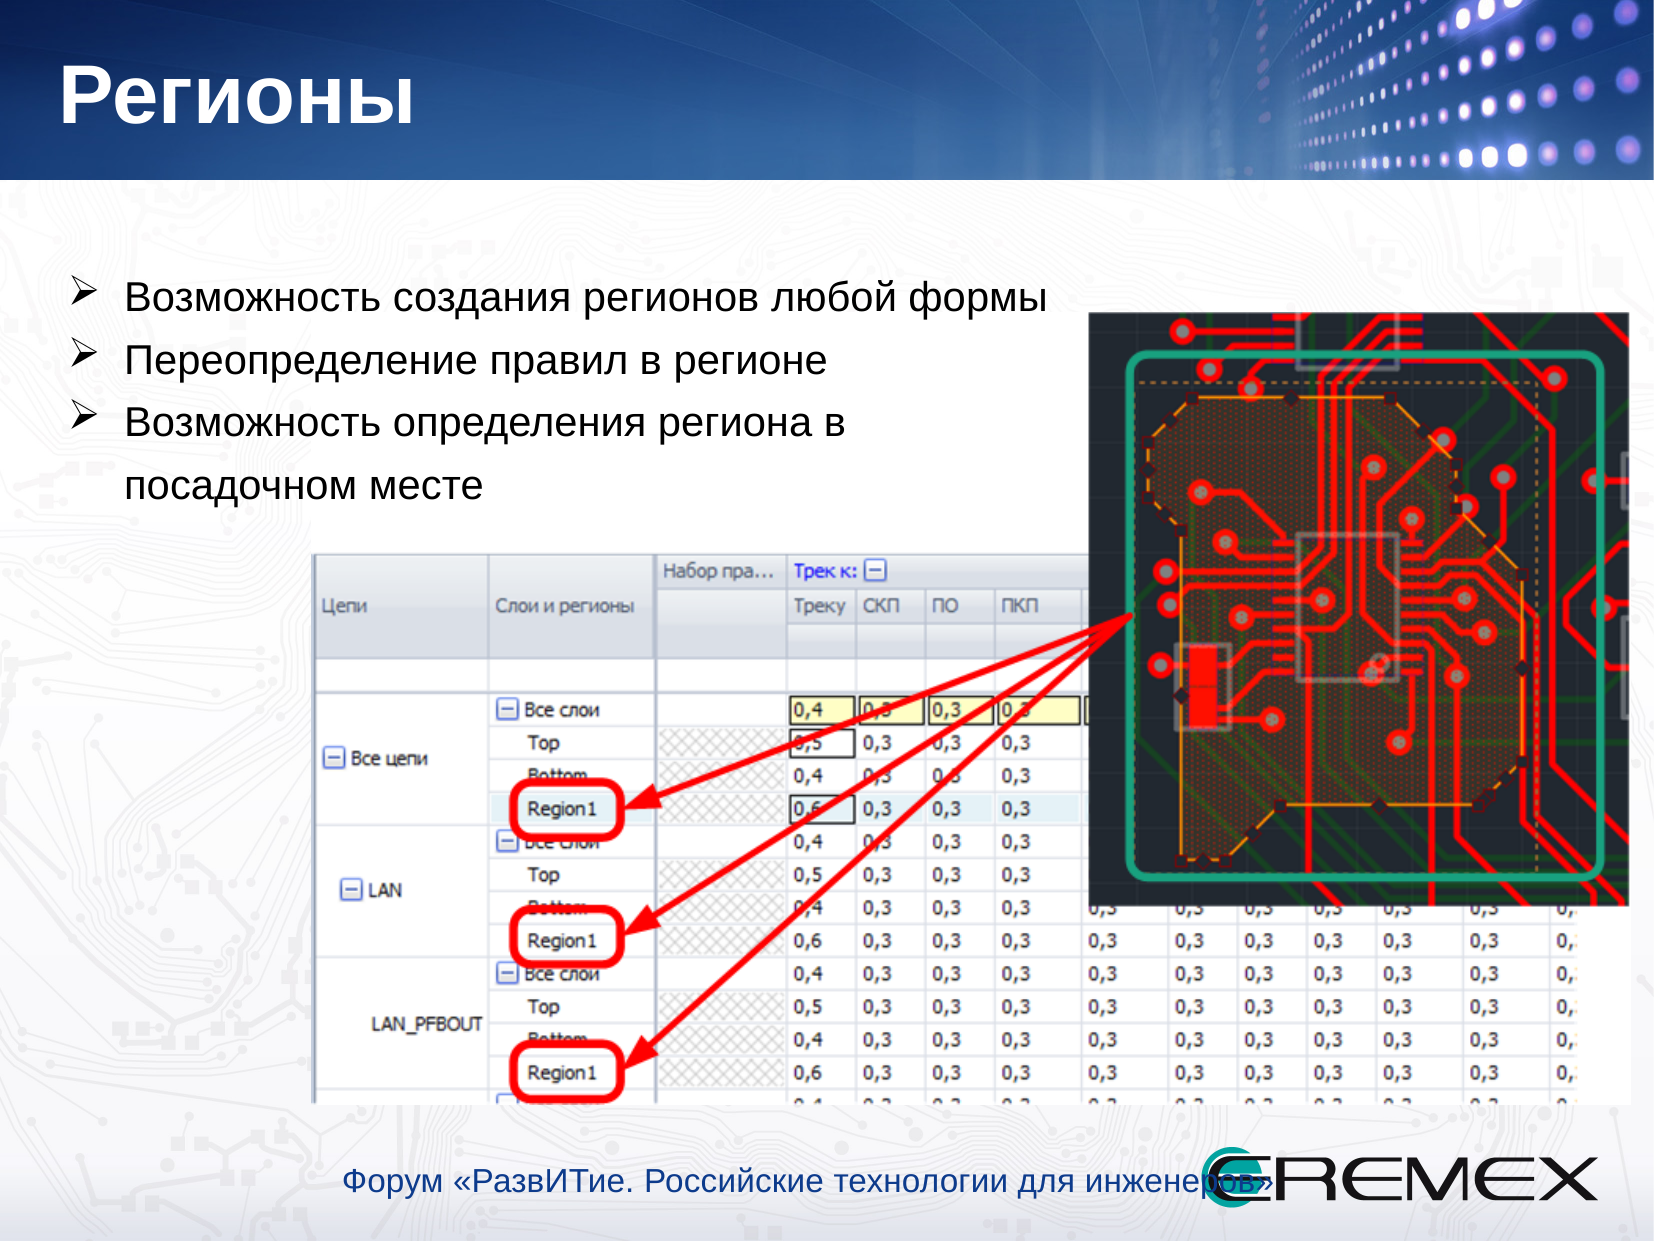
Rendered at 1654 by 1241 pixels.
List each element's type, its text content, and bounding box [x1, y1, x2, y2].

text_box Возможность создания регионов любой формы Переопределение правил в регионе Возможность определения региона в посадочном месте [35, 250, 1075, 515]
title Регионы [59, 41, 1595, 140]
picture [0, 0, 1654, 1241]
